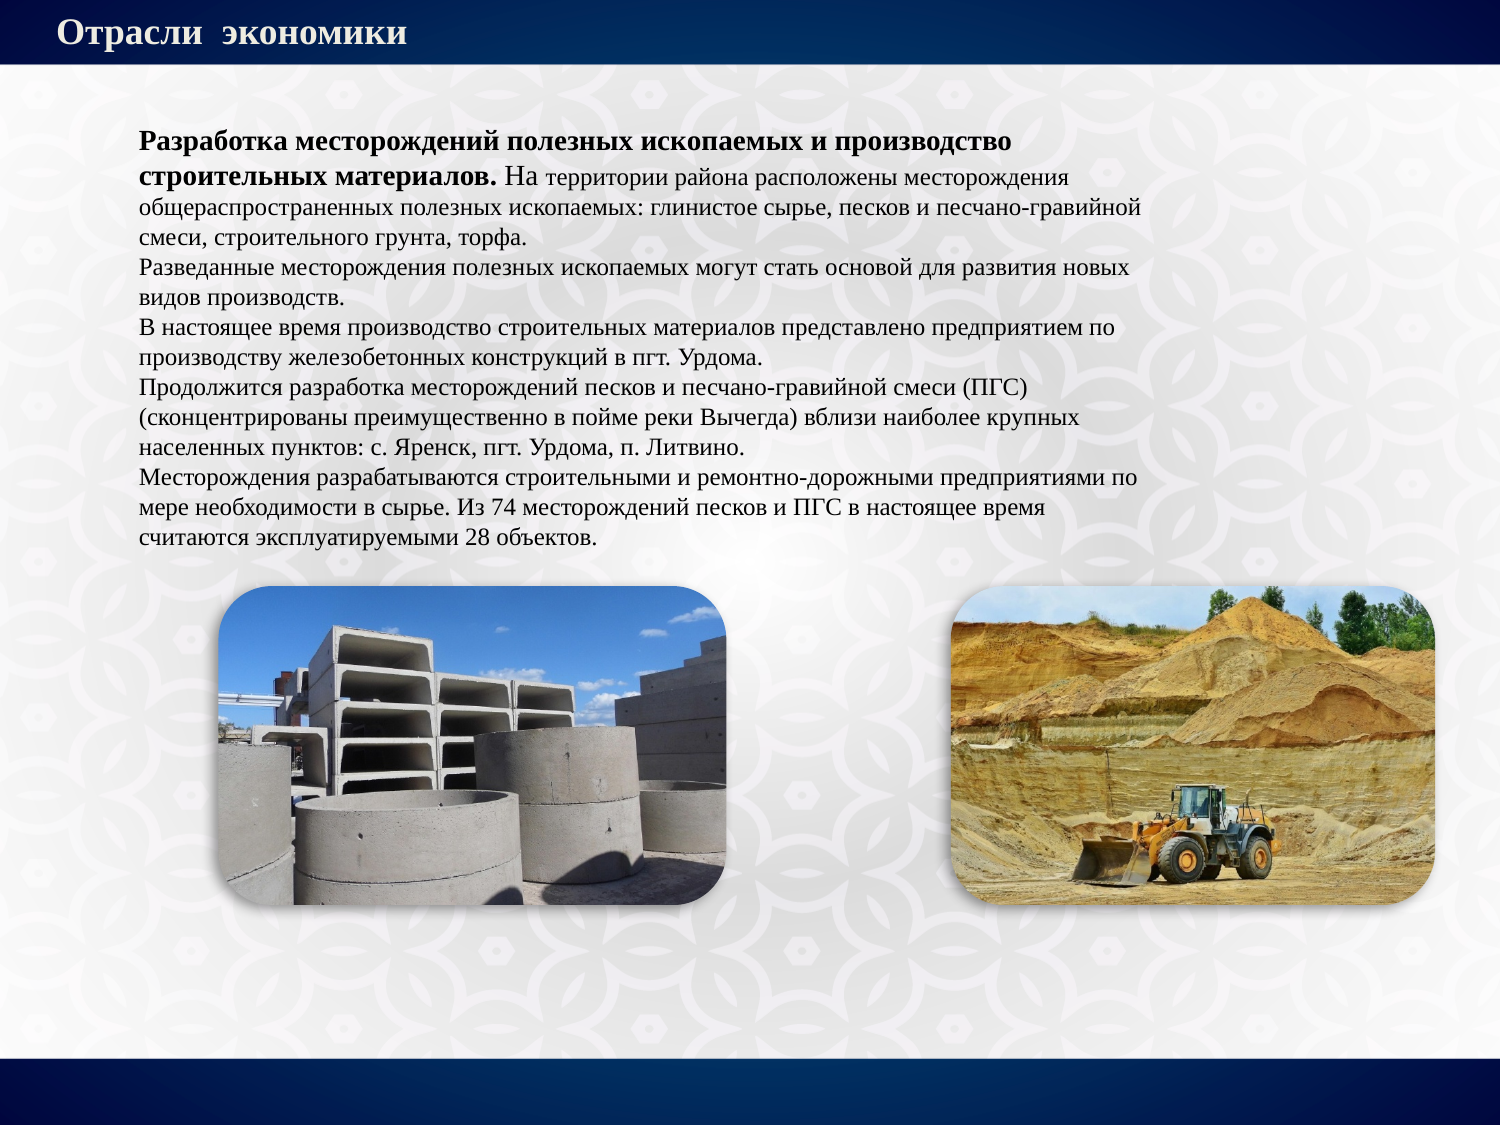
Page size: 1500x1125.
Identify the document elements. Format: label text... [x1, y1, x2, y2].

text_box Отрасли экономики [41, 0, 479, 60]
text_box Разработка месторождений полезных ископаемых и производство строительных материалов. На территории района расположены месторождения общераспространенных полезных ископаемых: глинистое сырье, песков и песчано-гравийной смеси, строительного грунта, торфа. Разведанные месторождения полезных ископаемых могут стать основой для развития новых видов производств. В настоящее время производство строительных материалов представлено предприятием по производству железобетонных конструкций в пгт. Урдома. Продолжится разработка месторождений песков и песчано-гравийной смеси (ПГС) (сконцентрированы преимущественно в пойме реки Вычегда) вблизи наиболее крупных населенных пунктов: с. Яренск, пгт. Урдома, п. Литвино. Месторождения разрабатываются строительными и ремонтно-дорожными предприятиями по мере необходимости в сырье. Из 74 месторождений песков и ПГС в настоящее время считаются эксплуатируемыми 28 объектов. [123, 113, 1164, 588]
picture [0, 0, 1500, 1125]
